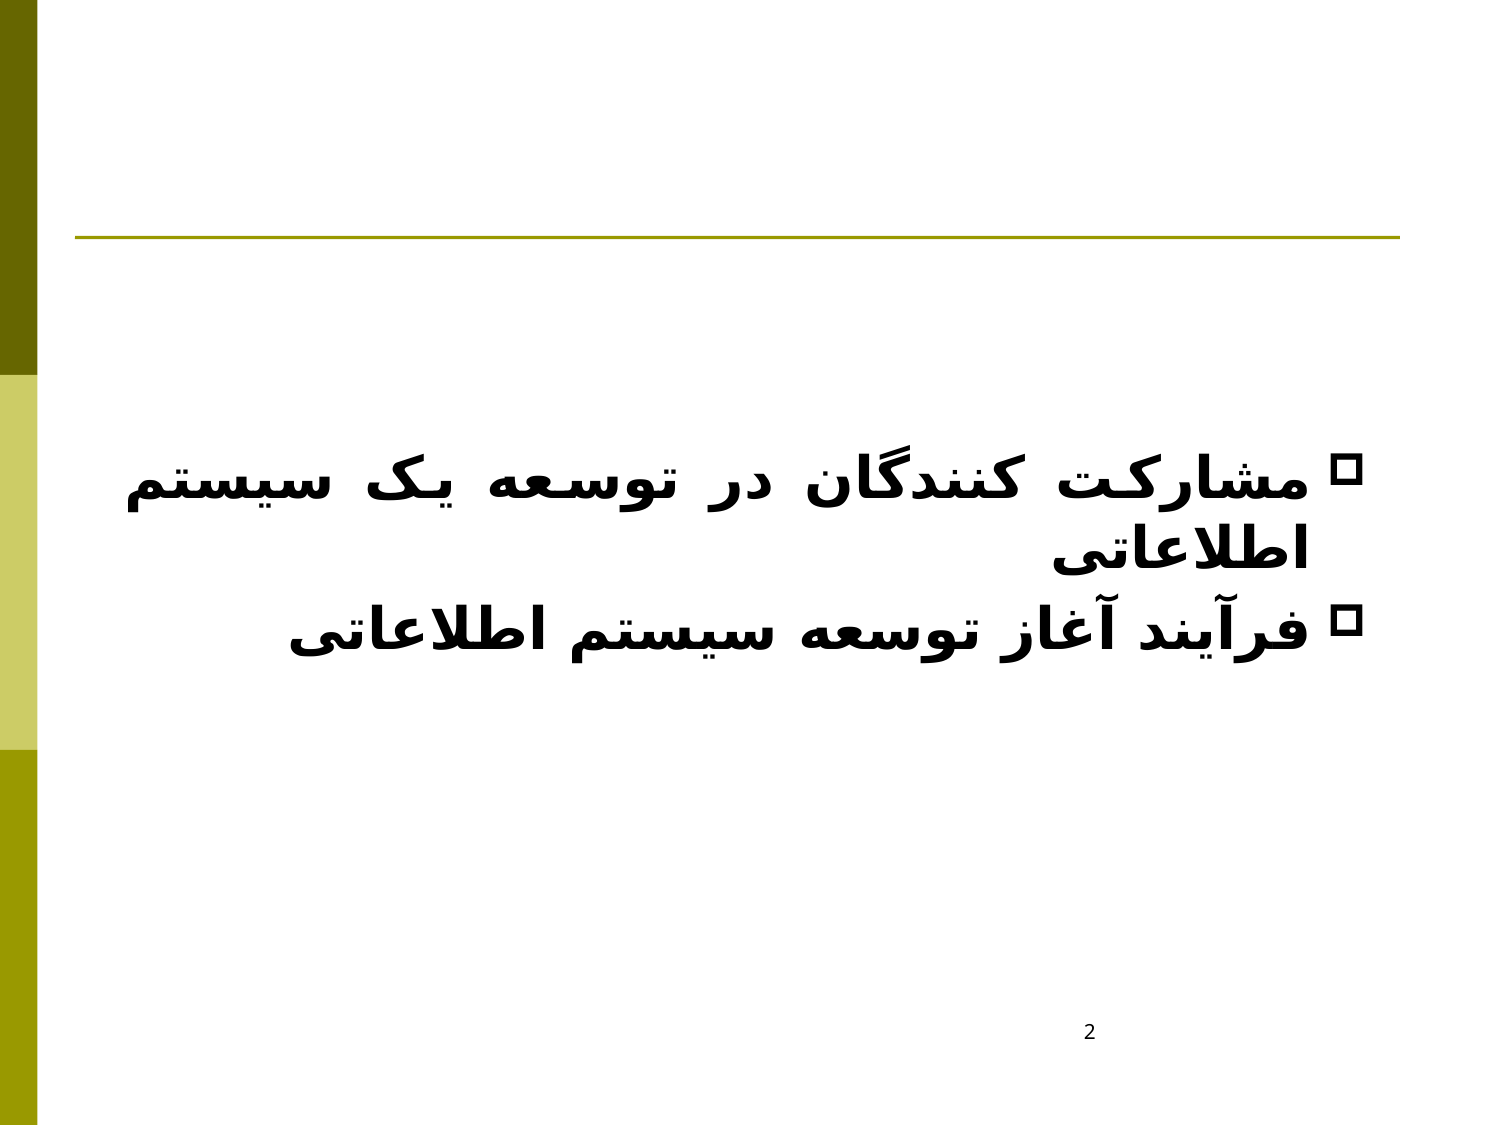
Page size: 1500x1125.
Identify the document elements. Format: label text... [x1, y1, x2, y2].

slide_number 2 [1068, 1011, 1420, 1087]
list مشارکت کنندگان در توسعه یک سیستم اطلاعاتی فرآیند آغاز توسعه سیستم اطلاعاتی [99, 269, 1384, 1013]
